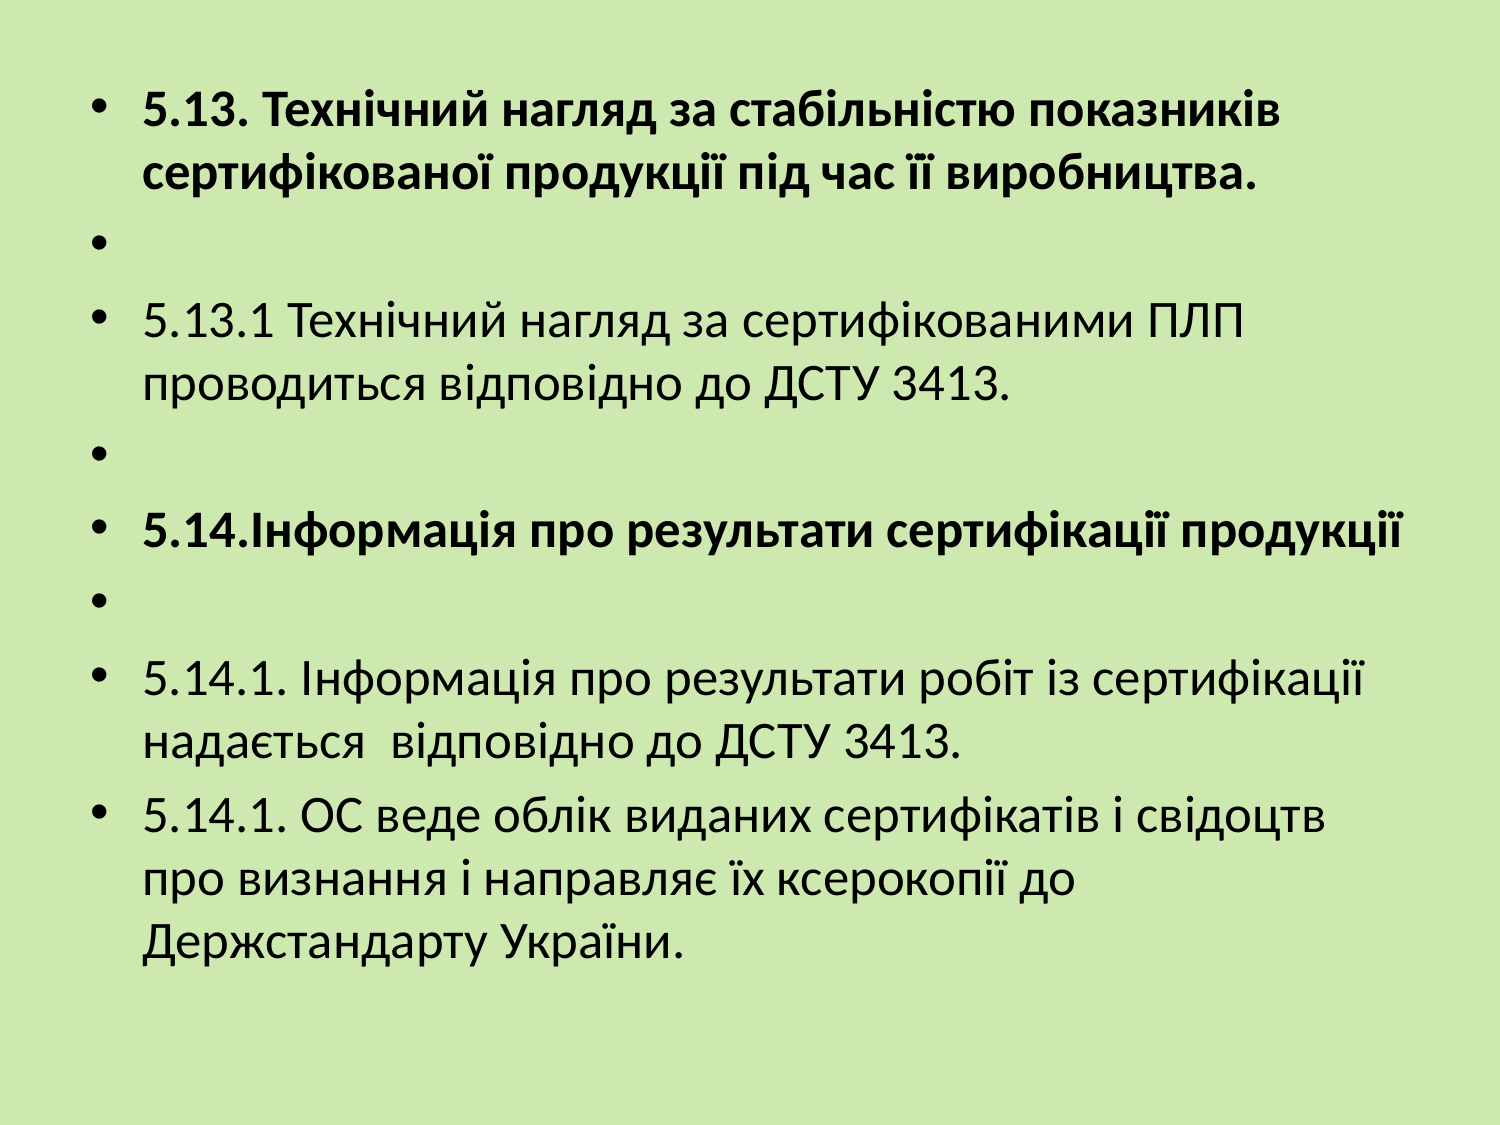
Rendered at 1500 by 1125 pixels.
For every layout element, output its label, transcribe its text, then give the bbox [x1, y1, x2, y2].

list 5.13. Технічний нагляд за стабільністю показників сертифікованої продукції під час її виробництва. 5.13.1 Технiчний нагляд за сертифiкованими ПЛП проводиться відповідно до ДСТУ 3413. 5.14.Інформація про результати сертифікації продукції 5.14.1. Iнформацiя про результати робіт із сертифiкацiї надається відповідно до ДСТУ 3413. 5.14.1. ОС веде облiк виданих сертифiкатiв і свiдоцтв про визнання i направляє їх ксерокопiї до Держстандарту України. [75, 66, 1425, 1005]
